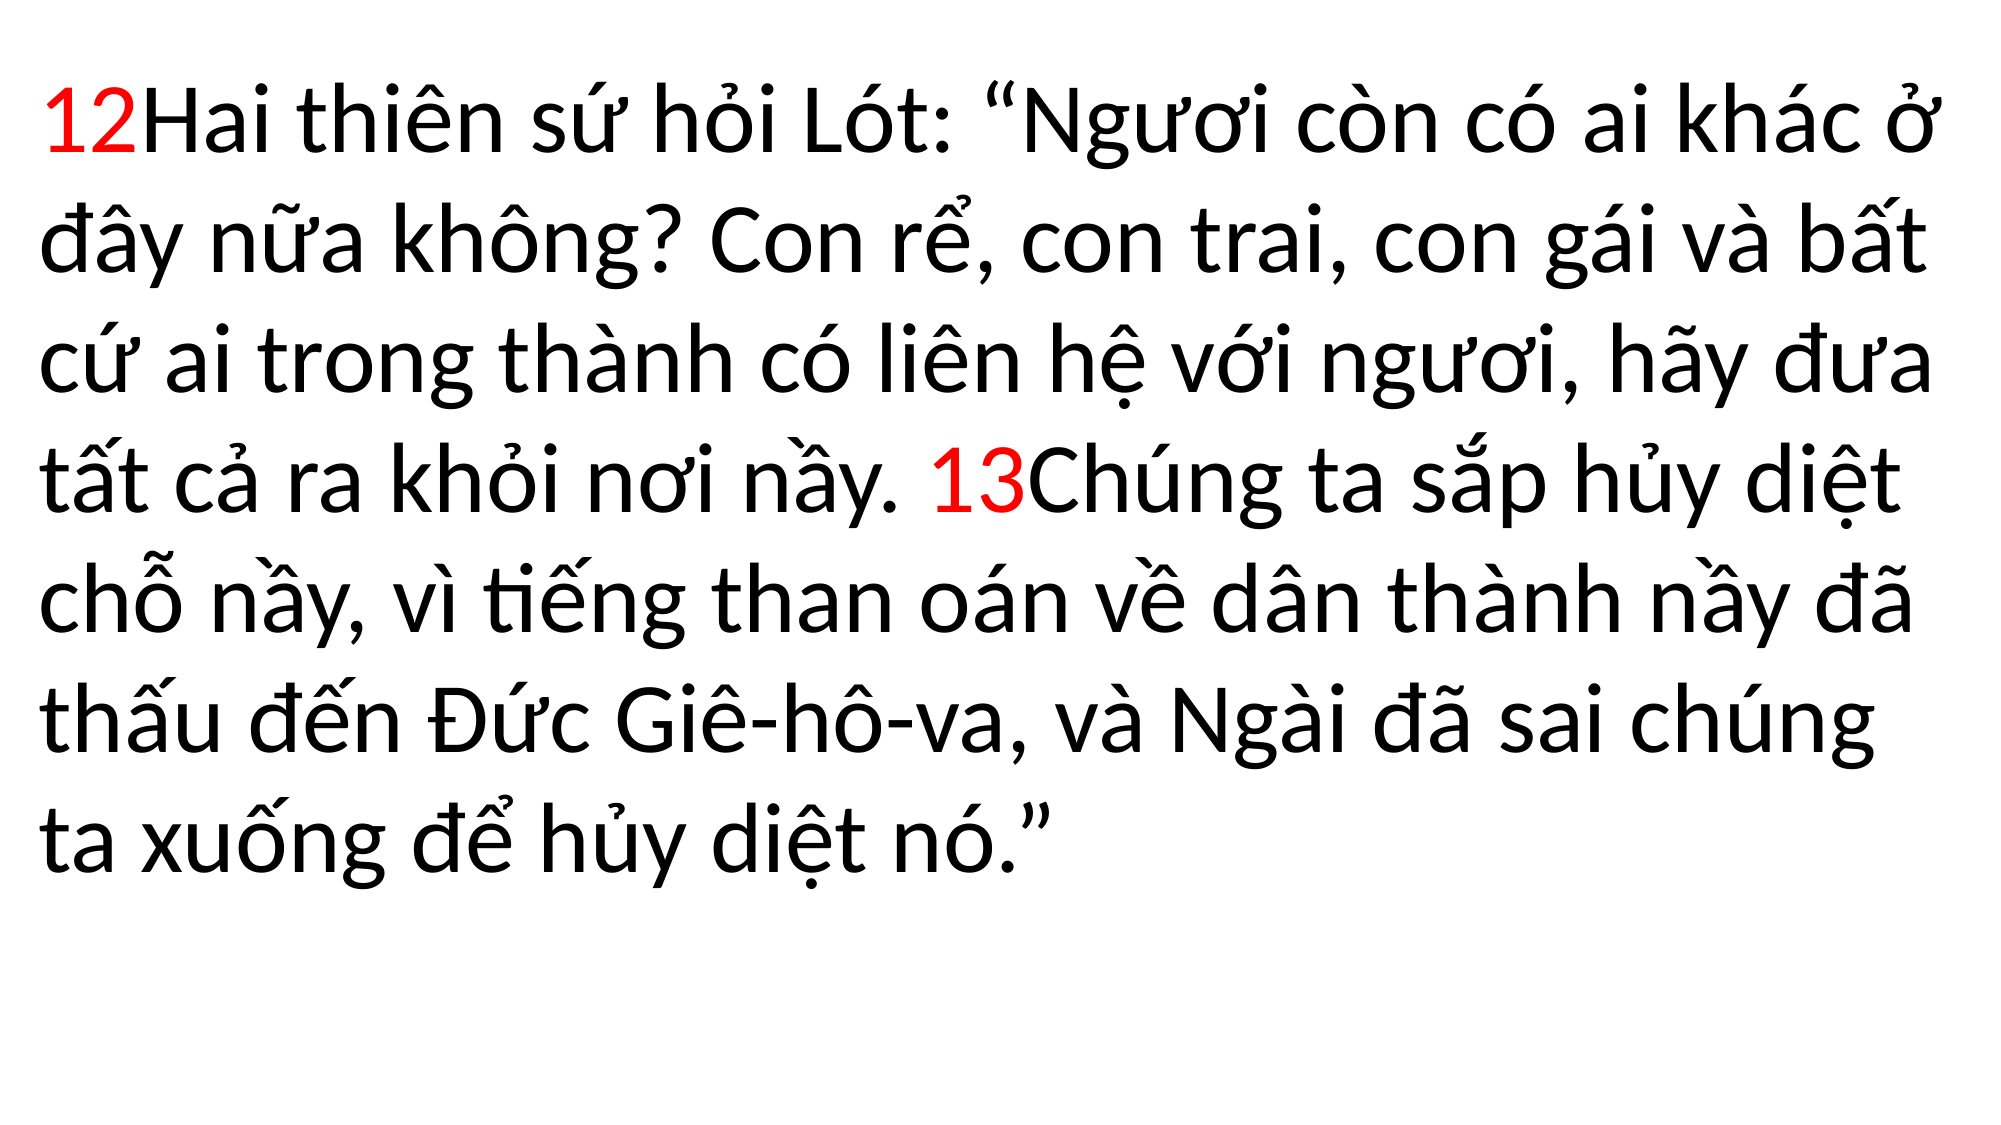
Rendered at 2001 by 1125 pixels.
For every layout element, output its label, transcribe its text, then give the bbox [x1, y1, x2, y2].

text_box 12Hai thiên sứ hỏi Lót: “Ngươi còn có ai khác ở đây nữa không? Con rể, con trai, con gái và bất cứ ai trong thành có liên hệ với ngươi, hãy đưa tất cả ra khỏi nơi nầy. 13Chúng ta sắp hủy diệt chỗ nầy, vì tiếng than oán về dân thành nầy đã thấu đến Đức Giê-hô-va, và Ngài đã sai chúng ta xuống để hủy diệt nó.” [23, 45, 1977, 900]
